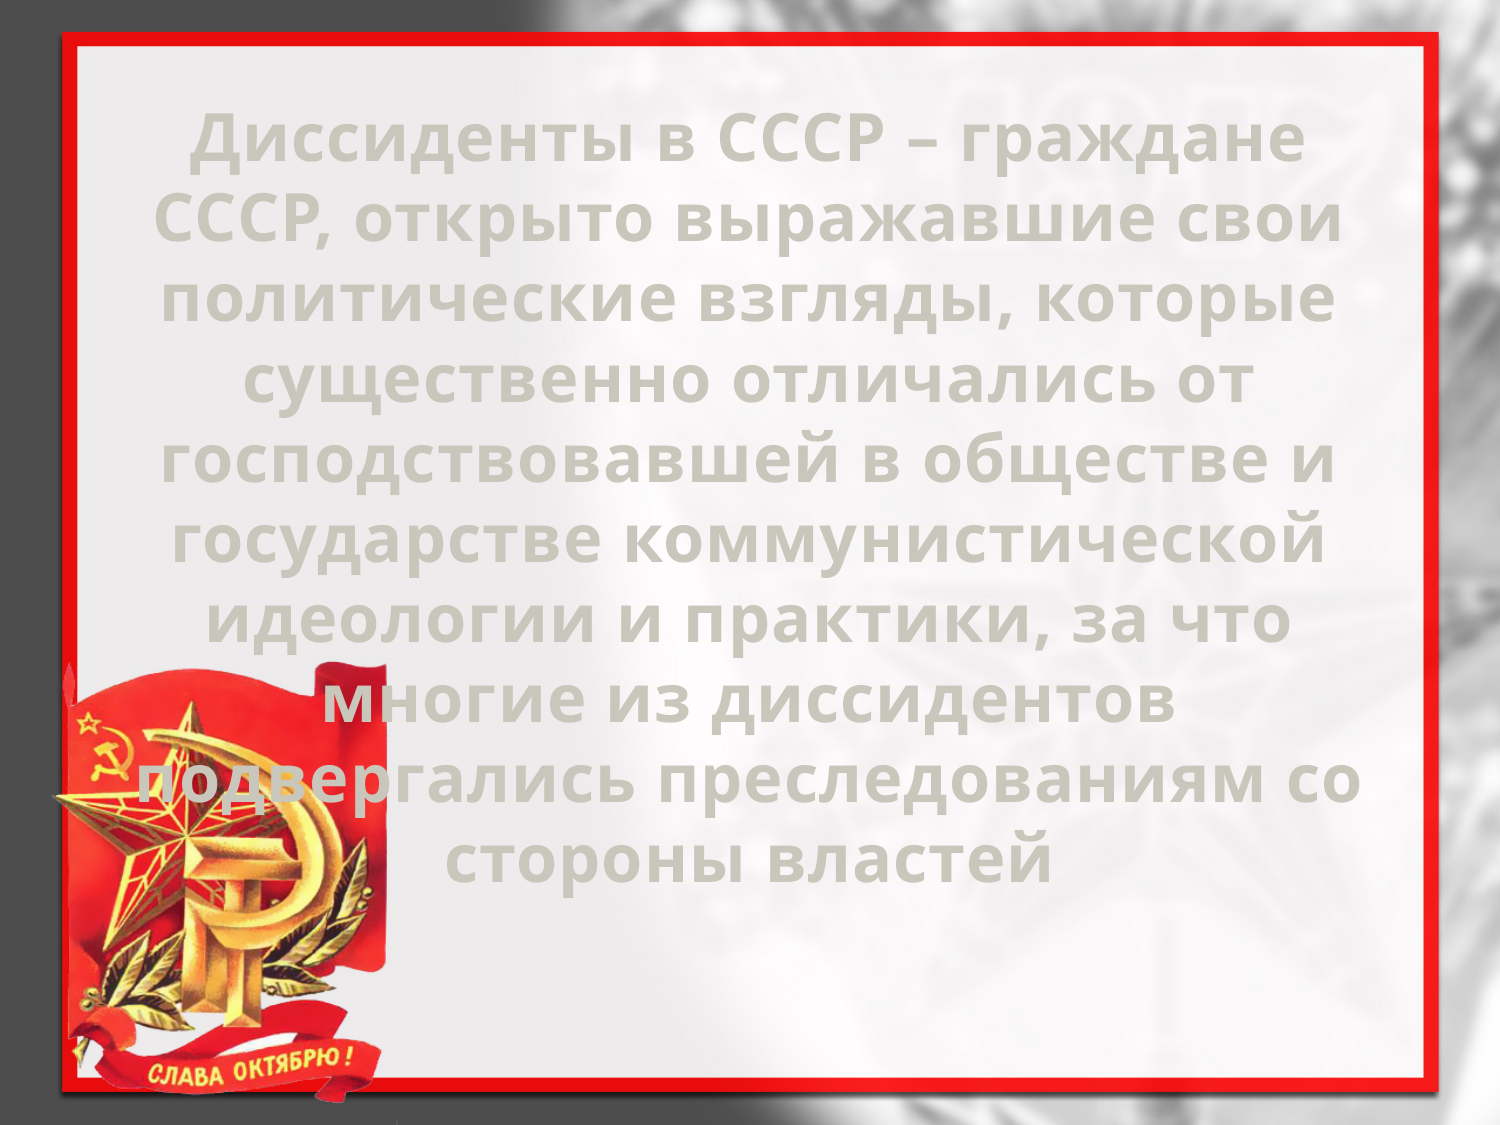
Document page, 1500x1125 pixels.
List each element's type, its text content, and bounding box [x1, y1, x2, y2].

list Диссиденты в СССР – граждане СССР, открыто выражавшие свои политические взгляды, которые существенно отличались от господствовавшей в обществе и государстве коммунистической идеологии и практики, за что многие из диссидентов подвергались преследованиям со стороны властей [75, 87, 1425, 1005]
picture [0, 0, 1500, 1125]
